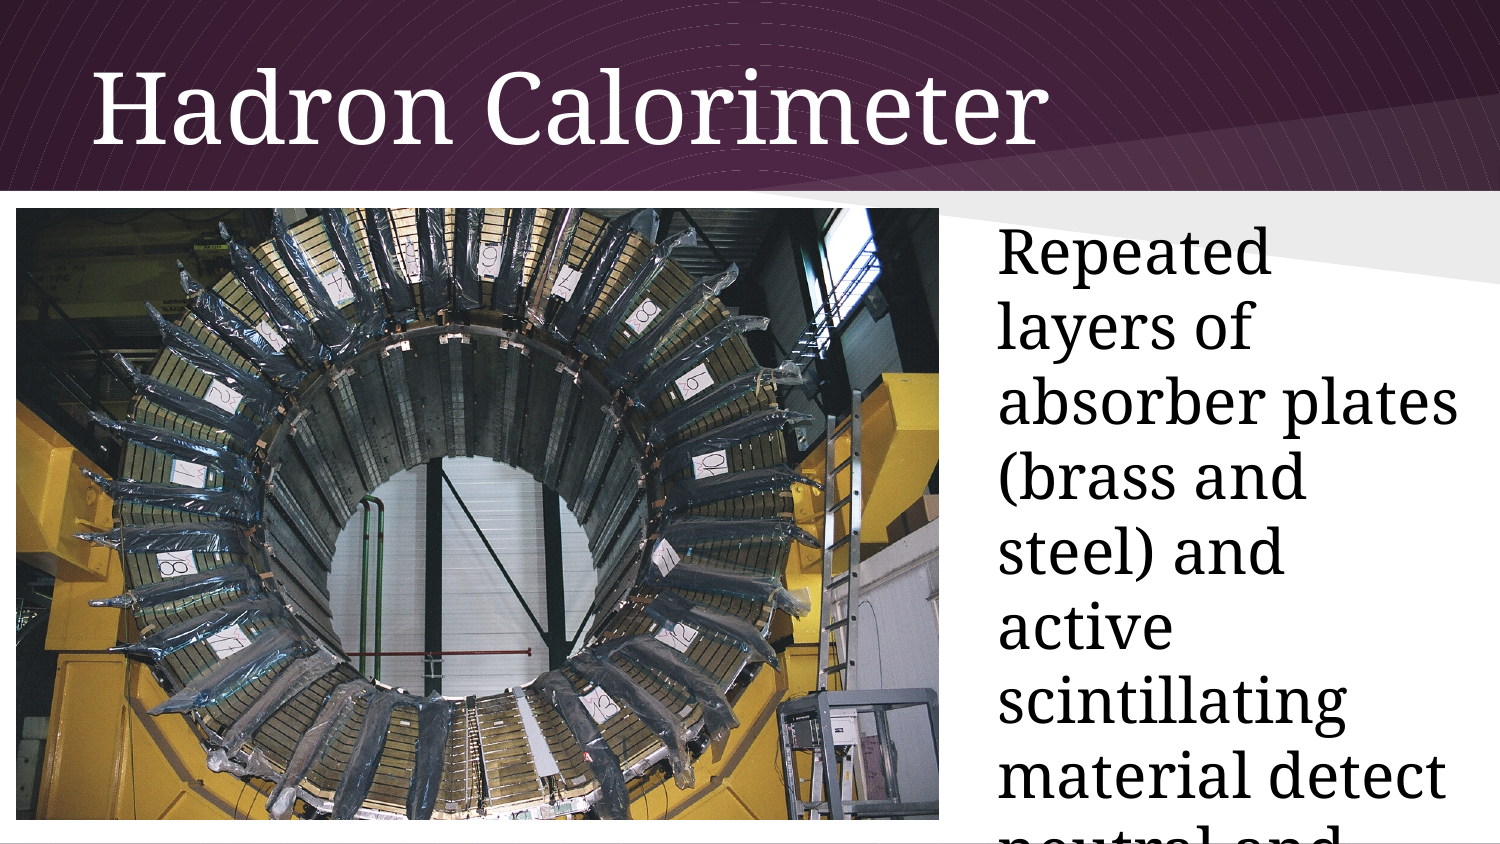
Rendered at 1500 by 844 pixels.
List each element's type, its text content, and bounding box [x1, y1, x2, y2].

list Repeated layers of absorber plates (brass and steel) and active scintillating material detect neutral and charged hadrons [982, 196, 1484, 808]
title Hadron Calorimeter [75, 33, 1425, 175]
picture [16, 208, 939, 820]
